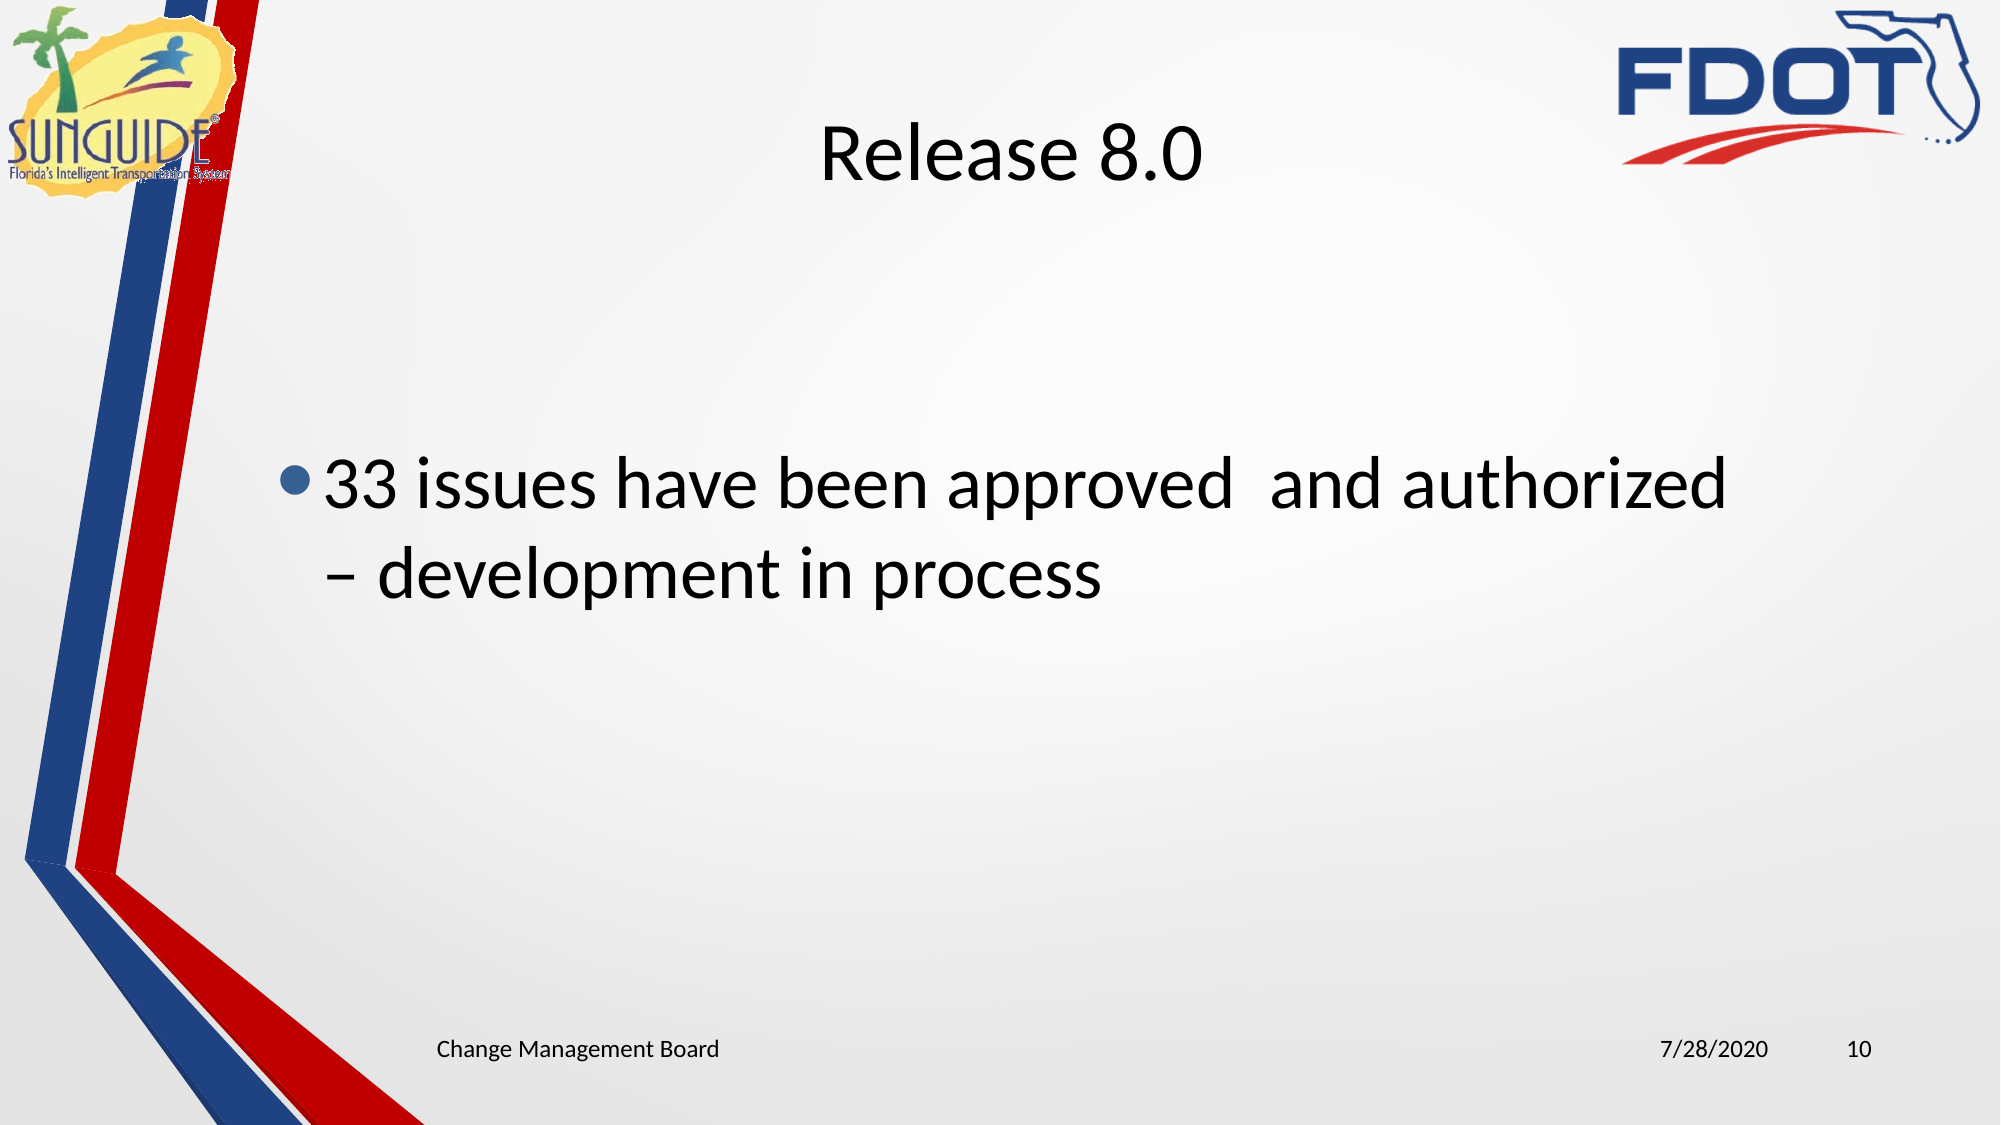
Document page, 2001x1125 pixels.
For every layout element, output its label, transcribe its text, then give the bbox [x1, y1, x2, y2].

footer Change Management Board [421, 1018, 1584, 1078]
picture [1611, 0, 1983, 172]
picture [2, 0, 249, 209]
slide_number 10 [1796, 1017, 1887, 1078]
list 33 issues have been approved and authorized – development in process [260, 219, 1784, 1018]
title Release 8.0 [240, 42, 1784, 252]
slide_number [1596, 1018, 1784, 1078]
